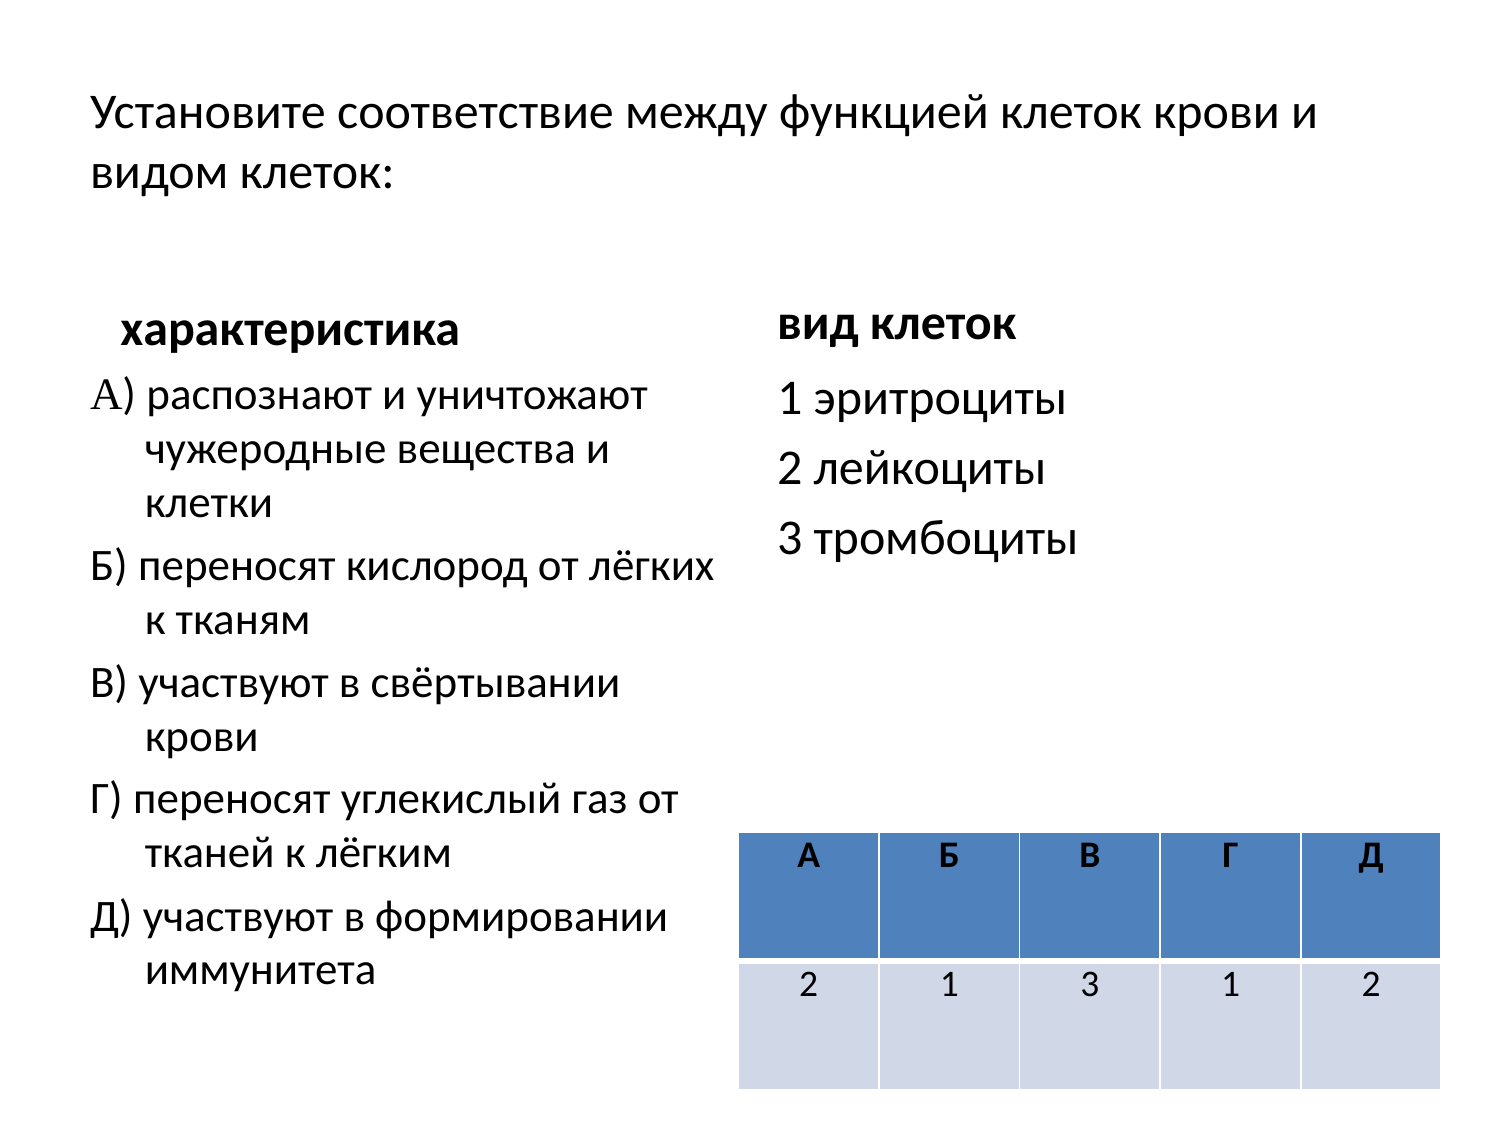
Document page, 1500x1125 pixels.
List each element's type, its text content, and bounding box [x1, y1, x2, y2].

table_header В [1020, 833, 1159, 958]
list А) распознают и уничтожают чужеродные вещества и клетки Б) переносят кислород от лёгких к тканям В) участвуют в свёртывании крови Г) переносят углекислый газ от тканей к лёгким Д) участвуют в формировании иммунитета [75, 356, 738, 1005]
table_cell 3 [1020, 964, 1159, 1089]
table_header Г [1161, 833, 1300, 958]
table_cell 1 [880, 964, 1019, 1089]
title Установите соответствие между функцией клеток крови и видом клеток: [75, 45, 1425, 233]
table_cell 1 [1161, 964, 1300, 1089]
table_cell 2 [1302, 964, 1440, 1089]
table_header А [739, 833, 878, 958]
table_header Б [880, 833, 1019, 958]
list характеристика [105, 257, 761, 363]
list вид клеток [761, 251, 1425, 356]
table_header Д [1302, 833, 1440, 958]
table_cell 2 [739, 964, 878, 1089]
list 1 эритроциты 2 лейкоциты 3 тромбоциты [761, 356, 1425, 831]
